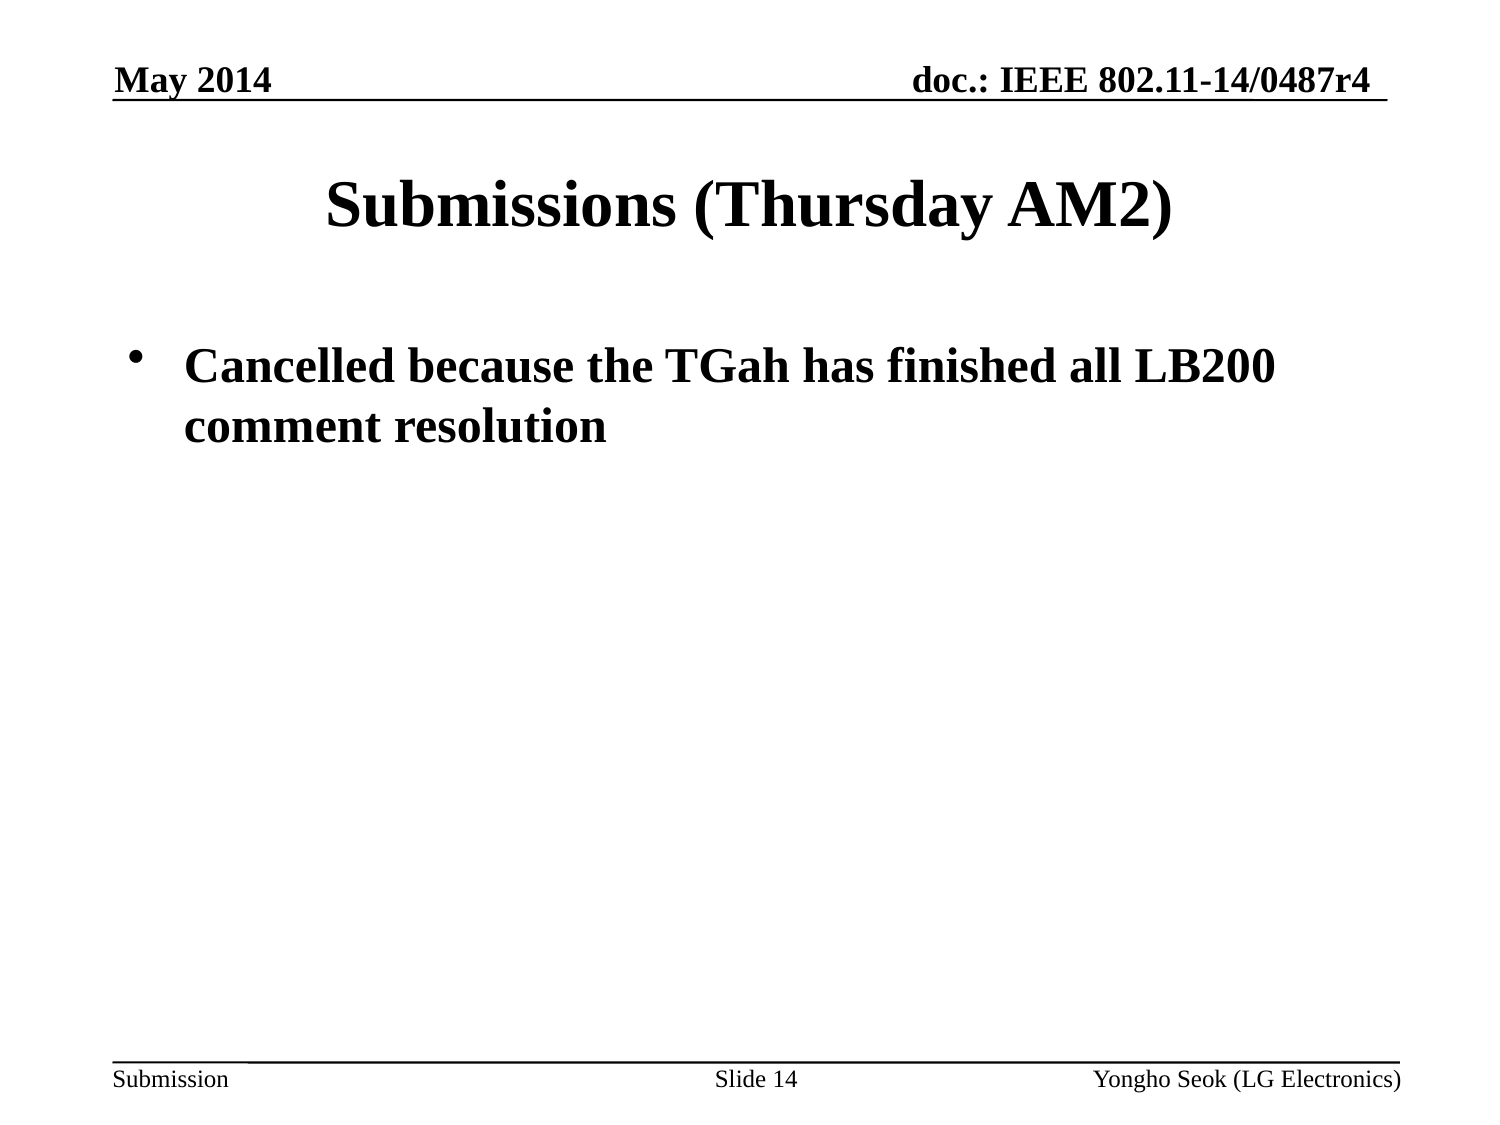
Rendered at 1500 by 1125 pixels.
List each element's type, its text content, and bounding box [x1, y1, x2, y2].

slide_number Slide 14 [712, 1061, 800, 1093]
footer Yongho Seok (LG Electronics) [1088, 1061, 1402, 1093]
title Submissions (Thursday AM2) [112, 112, 1388, 288]
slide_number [114, 54, 274, 101]
list Cancelled because the TGah has finished all LB200 comment resolution [112, 324, 1388, 1001]
